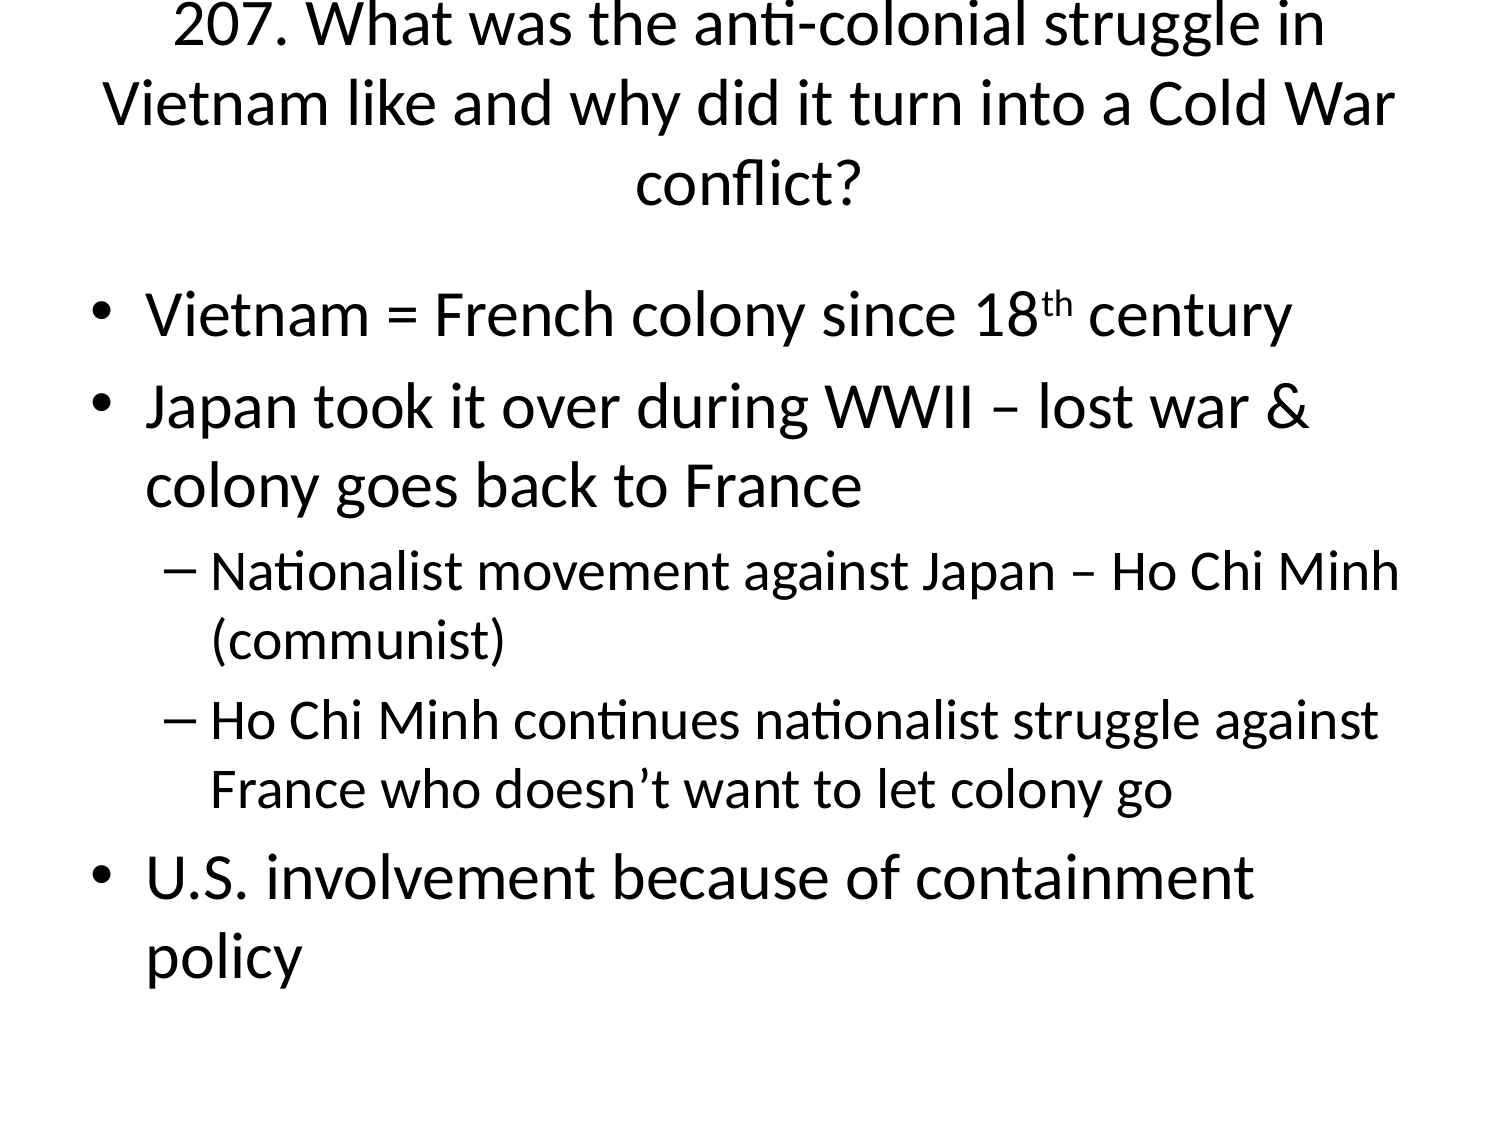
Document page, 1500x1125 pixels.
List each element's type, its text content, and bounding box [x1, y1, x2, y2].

list Vietnam = French colony since 18th century Japan took it over during WWII – lost war & colony goes back to France Nationalist movement against Japan – Ho Chi Minh (communist) Ho Chi Minh continues nationalist struggle against France who doesn’t want to let colony go U.S. involvement because of containment policy [75, 262, 1425, 1005]
title 207. What was the anti-colonial struggle in Vietnam like and why did it turn into a Cold War conflict? [75, 45, 1425, 233]
